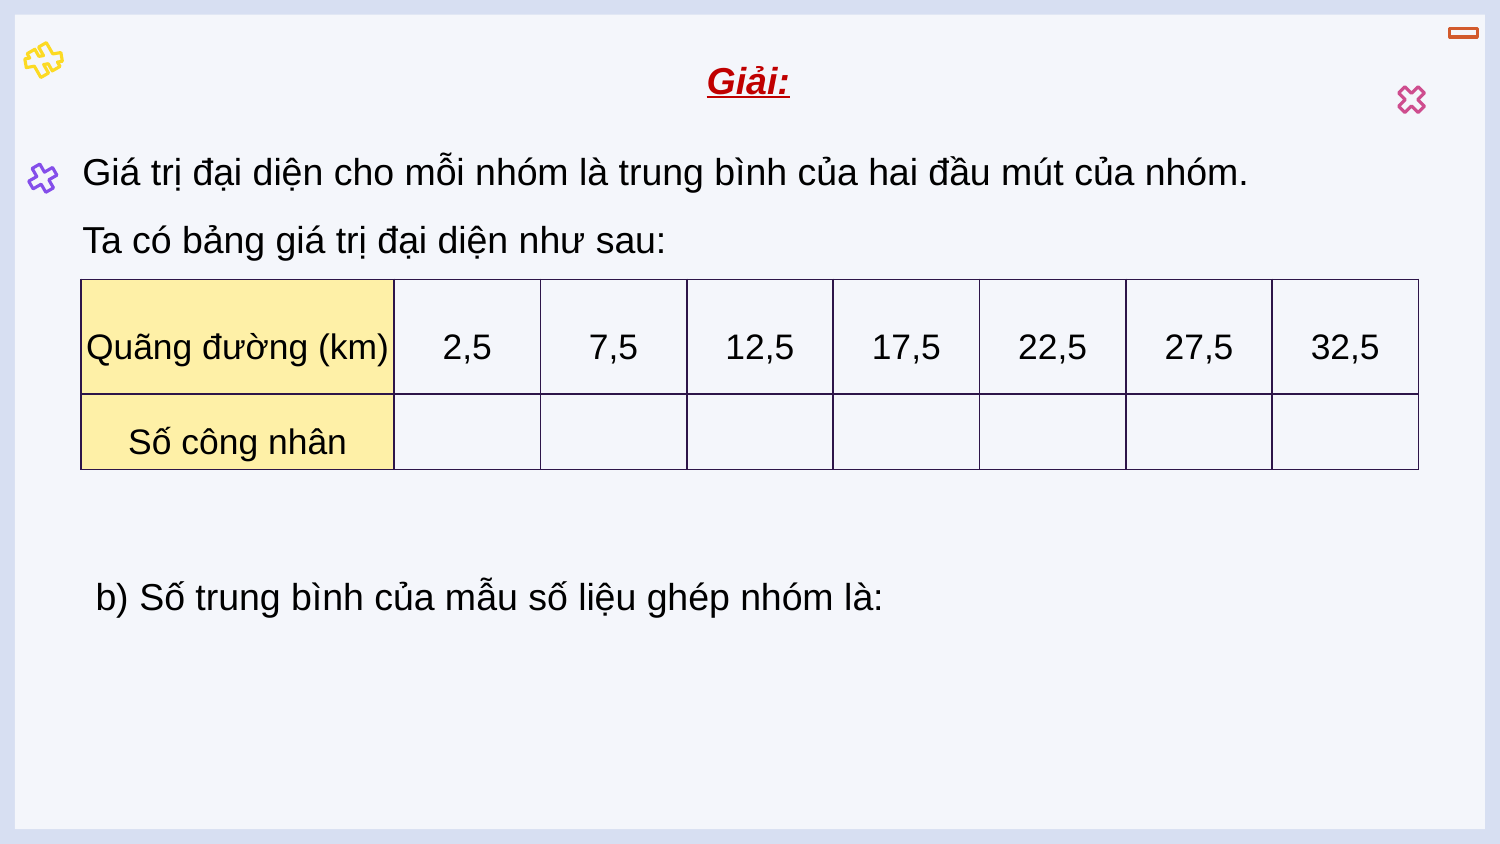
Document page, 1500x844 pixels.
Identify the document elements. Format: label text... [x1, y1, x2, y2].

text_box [1392, 13, 1483, 119]
text_box Giá trị đại diện cho mỗi nhóm là trung bình của hai đầu mút của nhóm. Ta có bảng giá trị đại diện như sau: [67, 118, 1432, 269]
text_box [0, 70, 114, 168]
text_box Giải: [691, 49, 805, 109]
